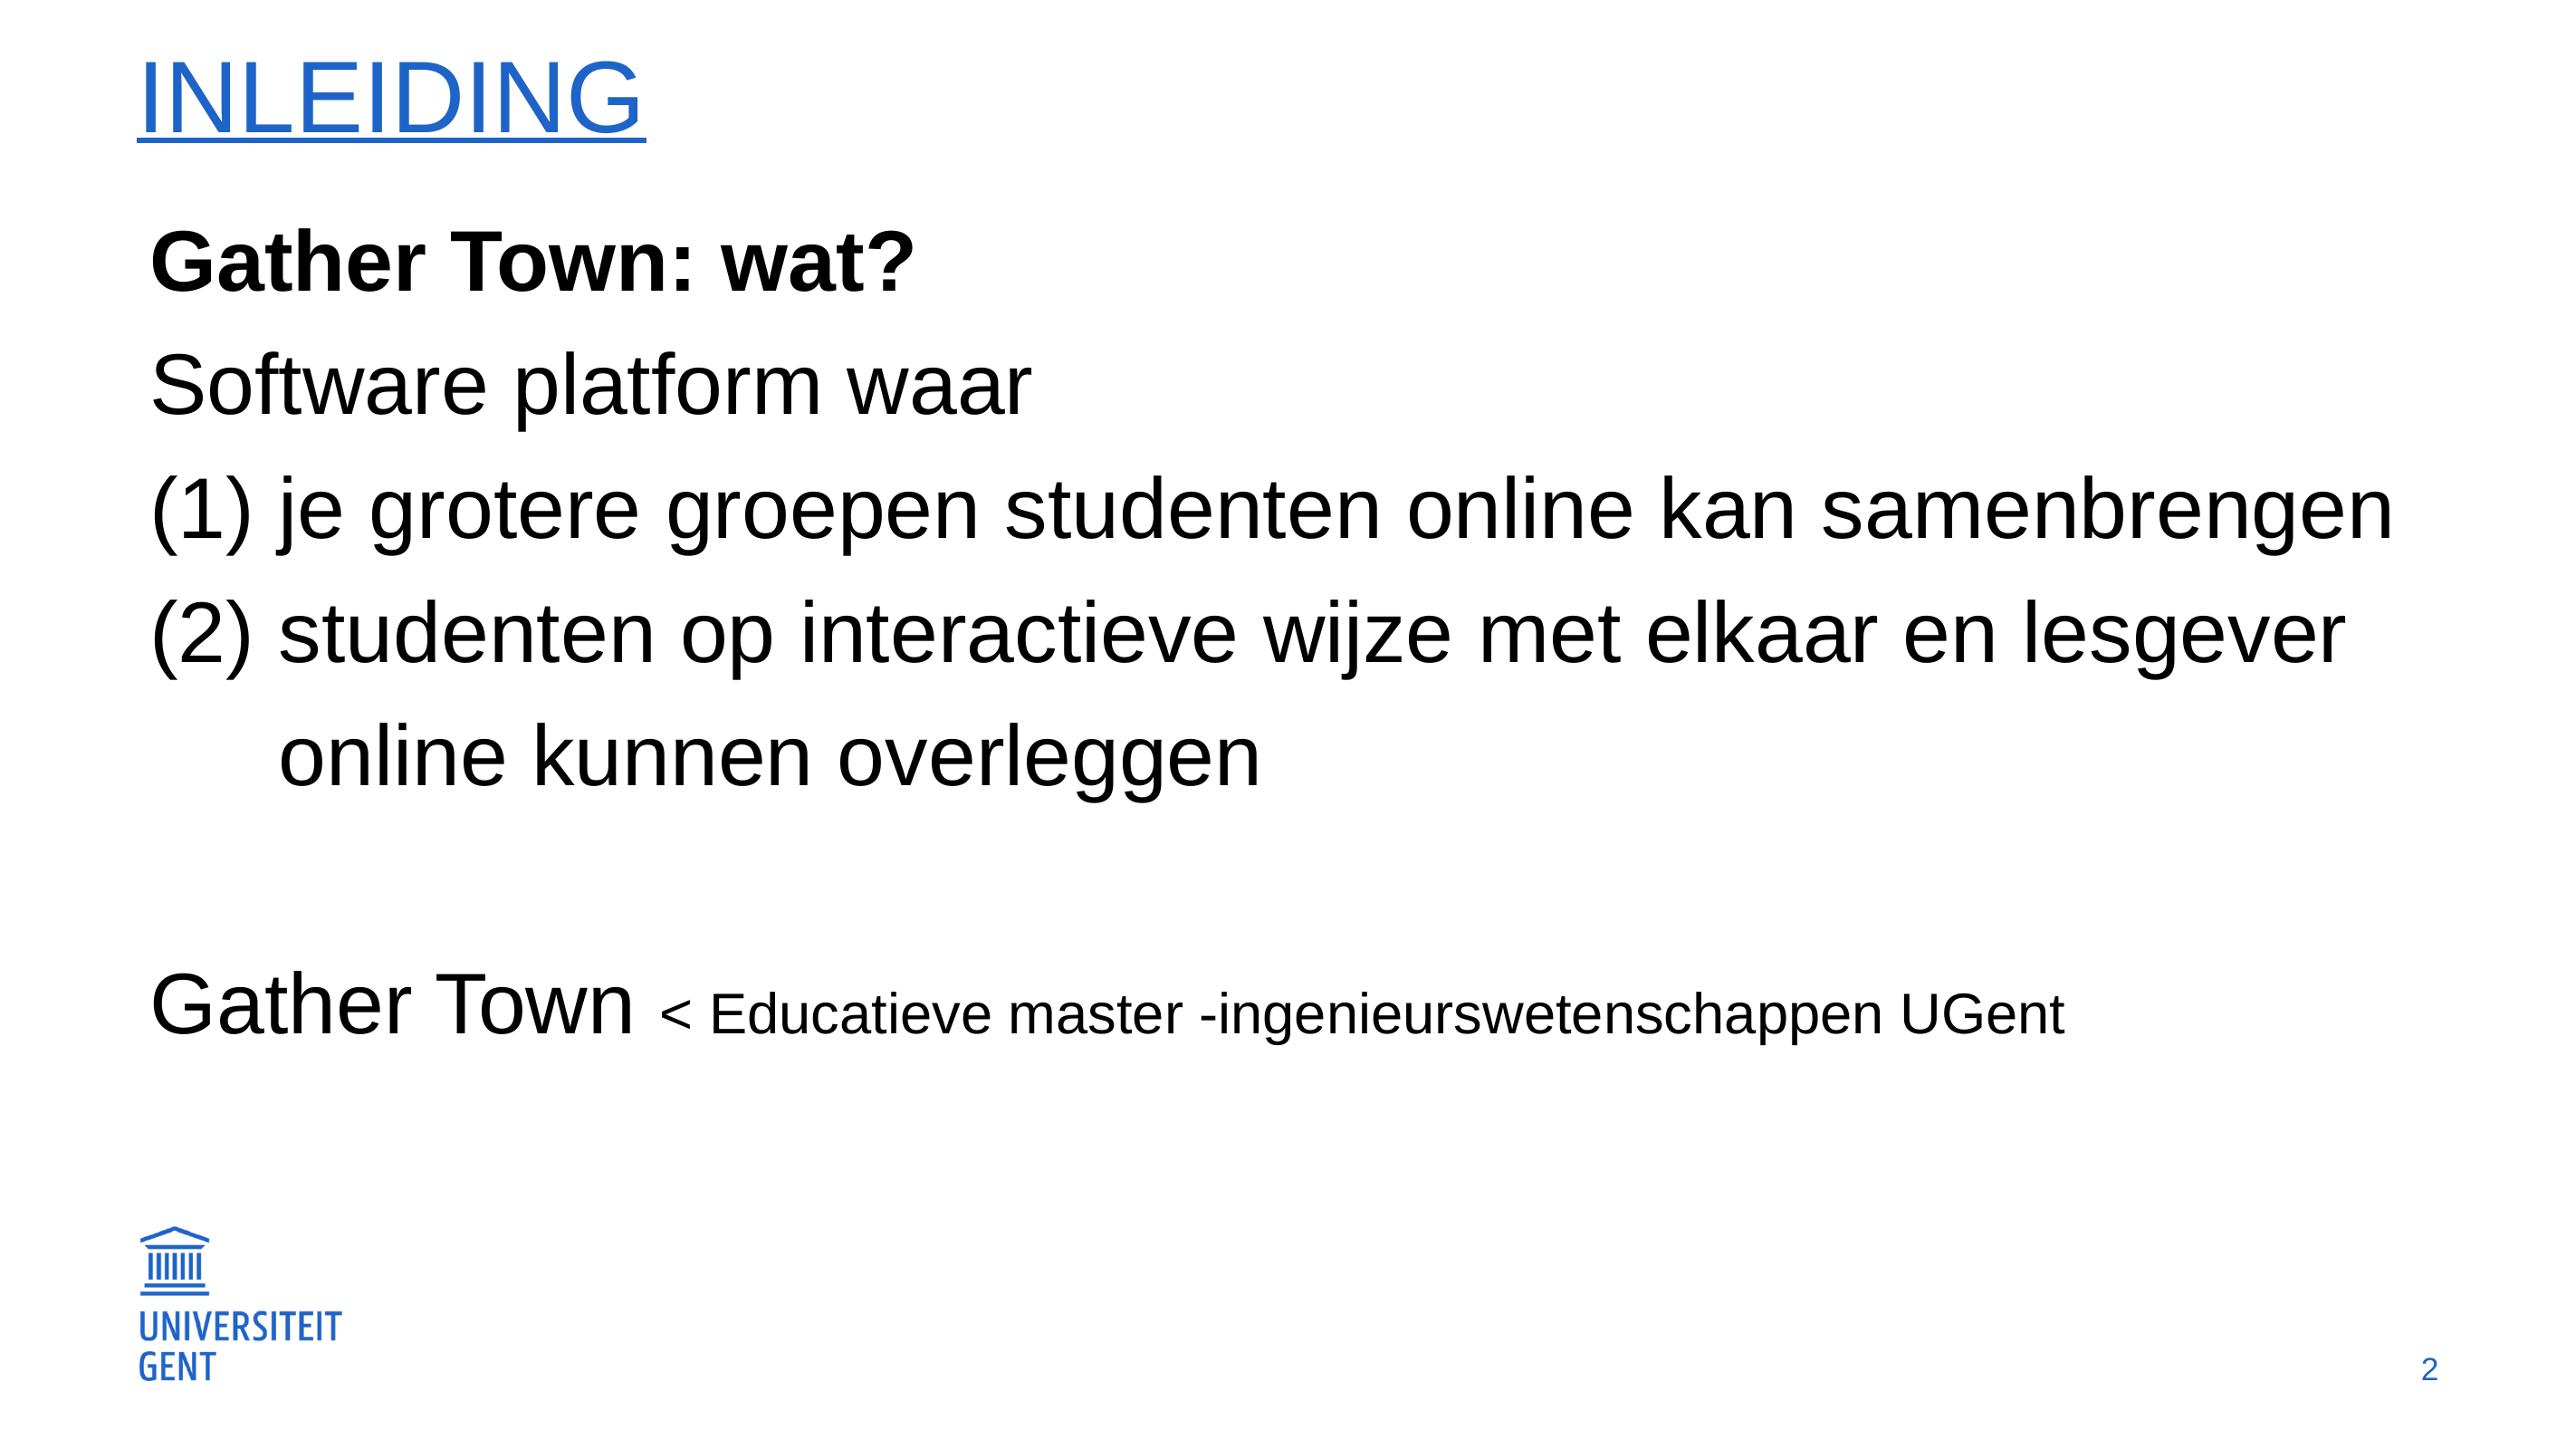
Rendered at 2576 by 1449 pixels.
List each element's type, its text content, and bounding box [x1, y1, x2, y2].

picture [72, 1174, 415, 1449]
title Inleiding [123, 37, 2456, 166]
slide_number 2 [2315, 1329, 2453, 1407]
list Gather Town: wat? Software platform waar je grotere groepen studenten online kan samenbrengen studenten op interactieve wijze met elkaar en lesgever online kunnen overleggen Gather Town < Educatieve master -ingenieurswetenschappen UGent [124, 177, 2456, 1173]
